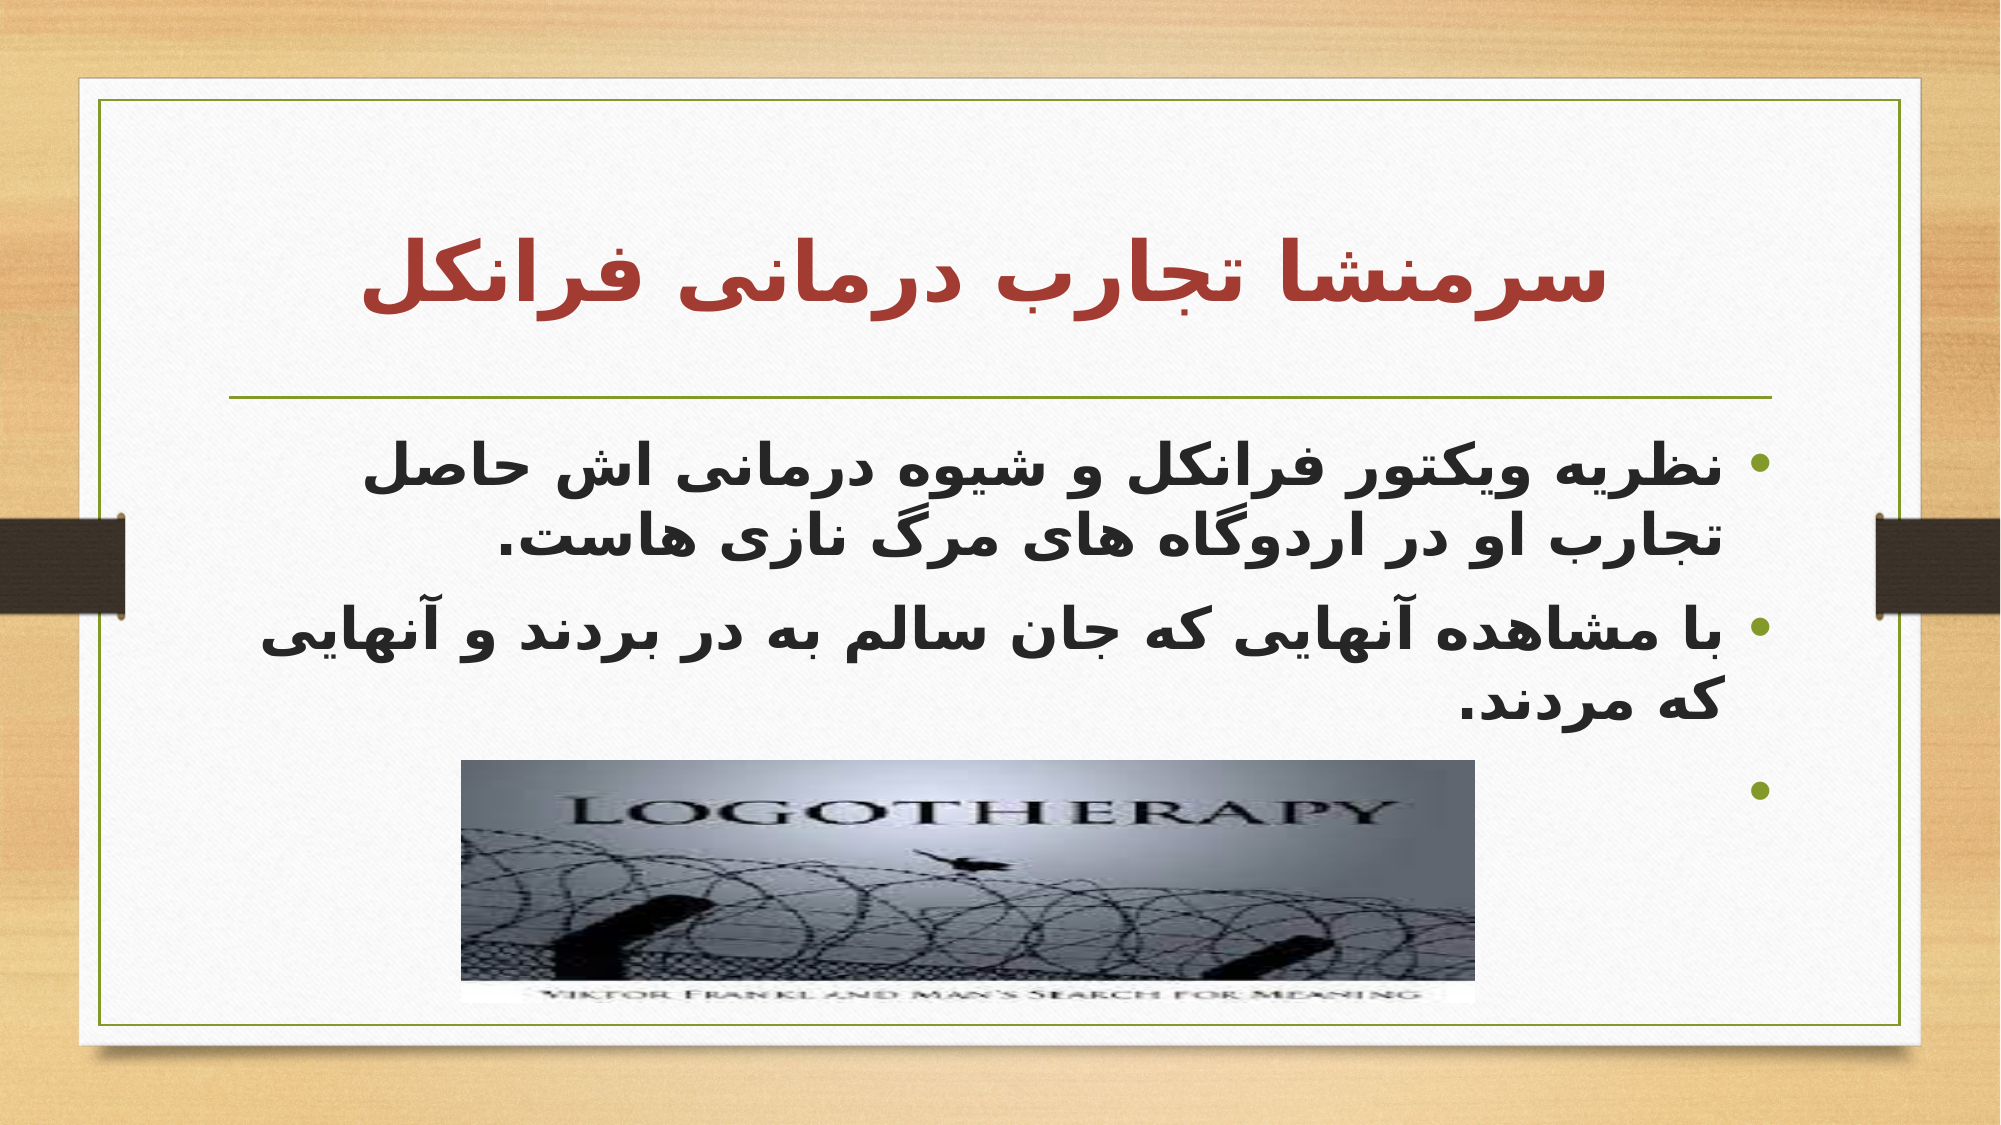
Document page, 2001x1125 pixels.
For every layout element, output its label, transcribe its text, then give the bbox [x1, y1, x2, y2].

picture [0, 0, 2001, 1125]
list نظریه ویکتور فرانکل و شیوه درمانی اش حاصل تجارب او در اردوگاه های مرگ نازی هاست. با مشاهده آنهایی که جان سالم به در بردند و آنهایی که مردند. [212, 419, 1788, 964]
title سرمنشا تجارب درمانی فرانکل [212, 161, 1788, 375]
